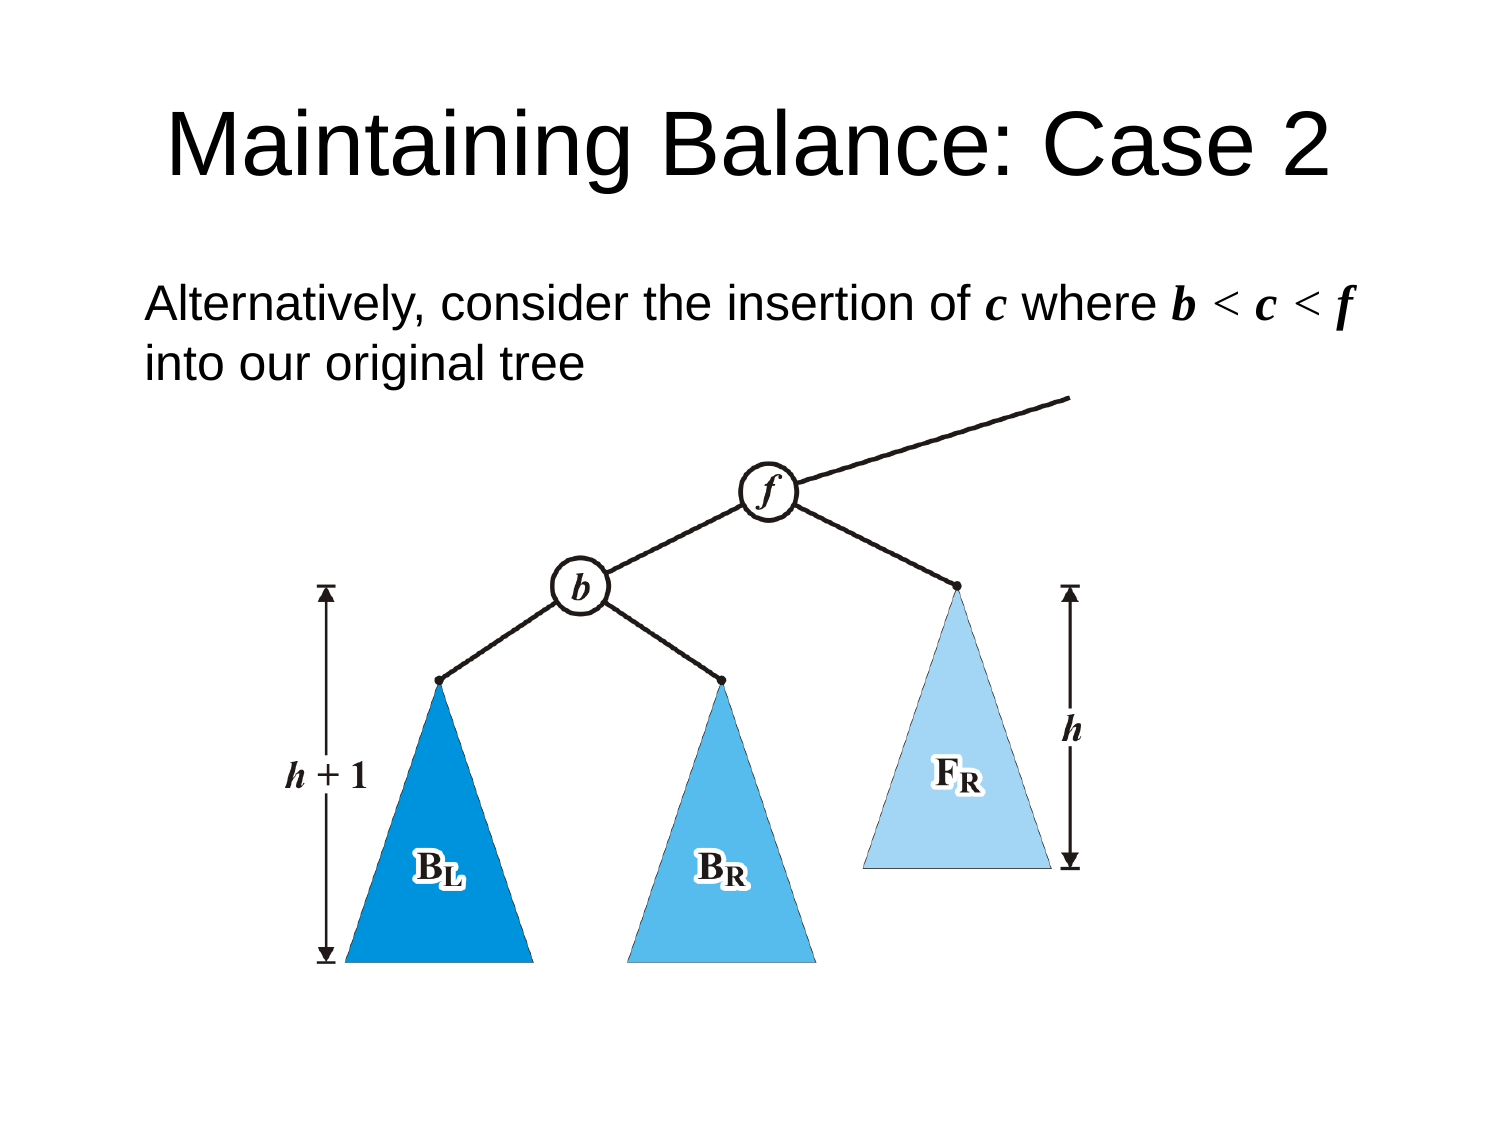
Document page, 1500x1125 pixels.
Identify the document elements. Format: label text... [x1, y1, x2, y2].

title Maintaining Balance: Case 2 [75, 45, 1425, 233]
picture [241, 387, 1259, 1095]
list Alternatively, consider the insertion of c where b < c < f into our original tree [73, 262, 1424, 1005]
